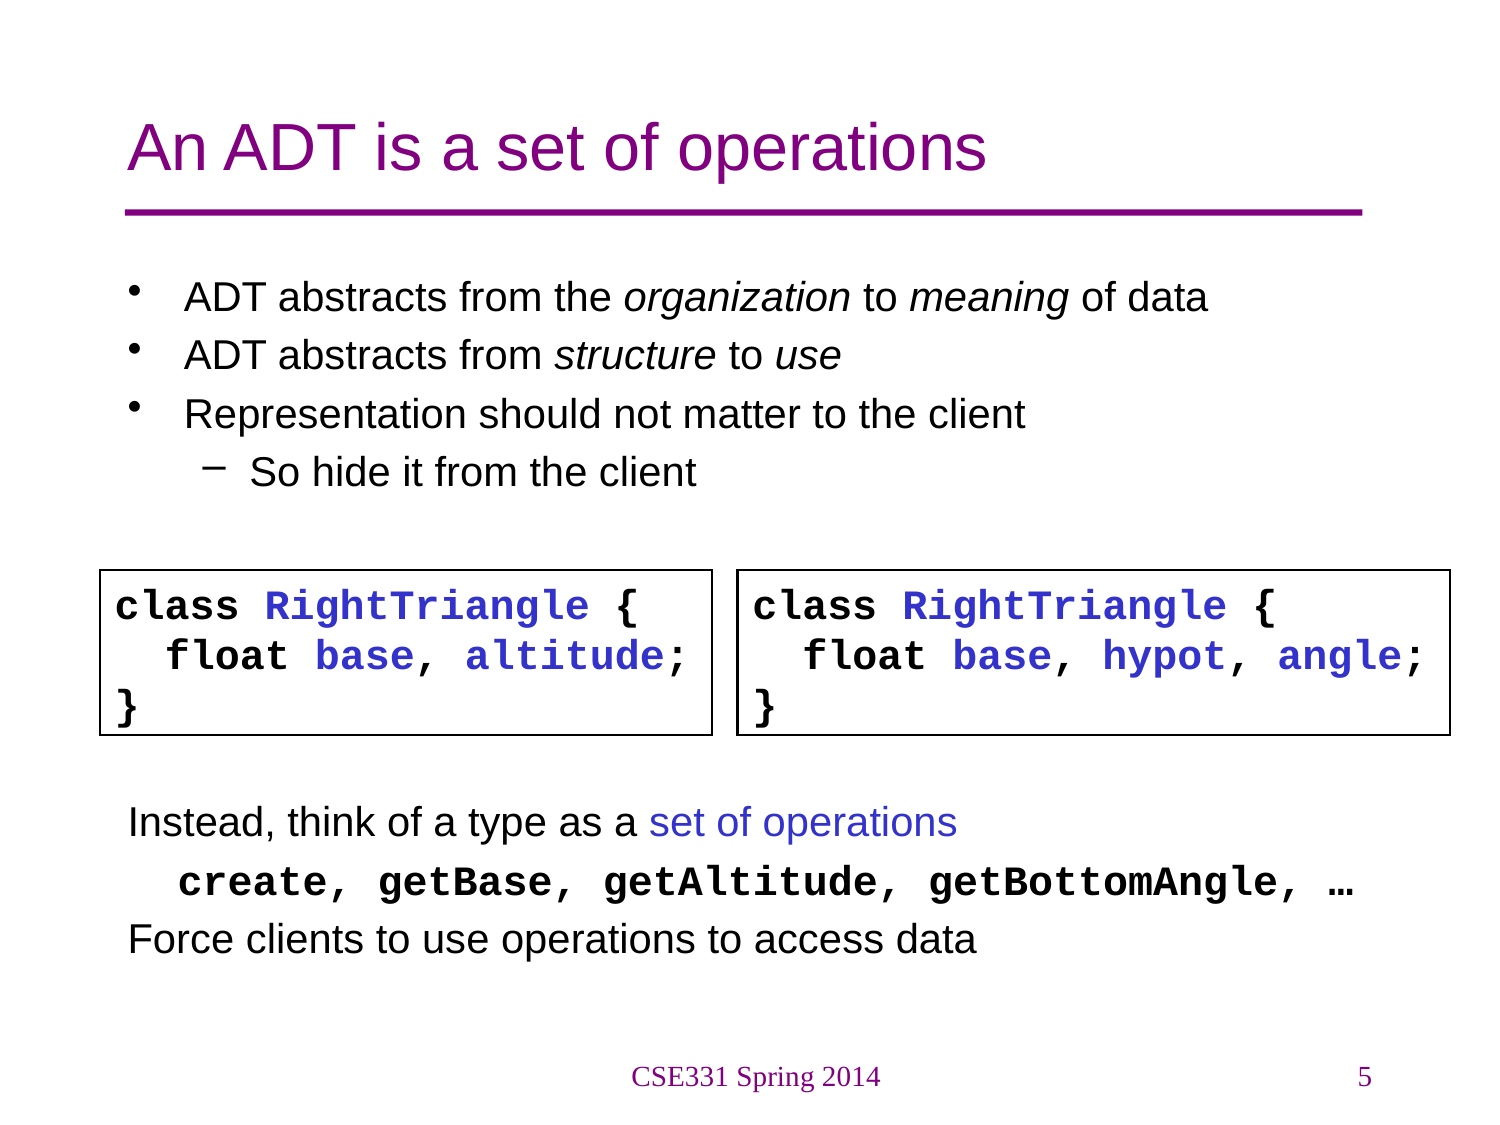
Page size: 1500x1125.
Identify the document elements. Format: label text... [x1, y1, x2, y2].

slide_number 5 [1074, 1049, 1388, 1125]
title An ADT is a set of operations [112, 50, 1388, 238]
text_box class RightTriangle { float base, hypot, angle; } [737, 570, 1450, 736]
text_box class RightTriangle { float base, altitude; } [99, 570, 713, 736]
list ADT abstracts from the organization to meaning of data ADT abstracts from structure to use Representation should not matter to the client So hide it from the client Instead, think of a type as a set of operations create, getBase, getAltitude, getBottomAngle, … Force clients to use operations to access data [112, 262, 1388, 1000]
footer CSE331 Spring 2014 [474, 1049, 1038, 1125]
